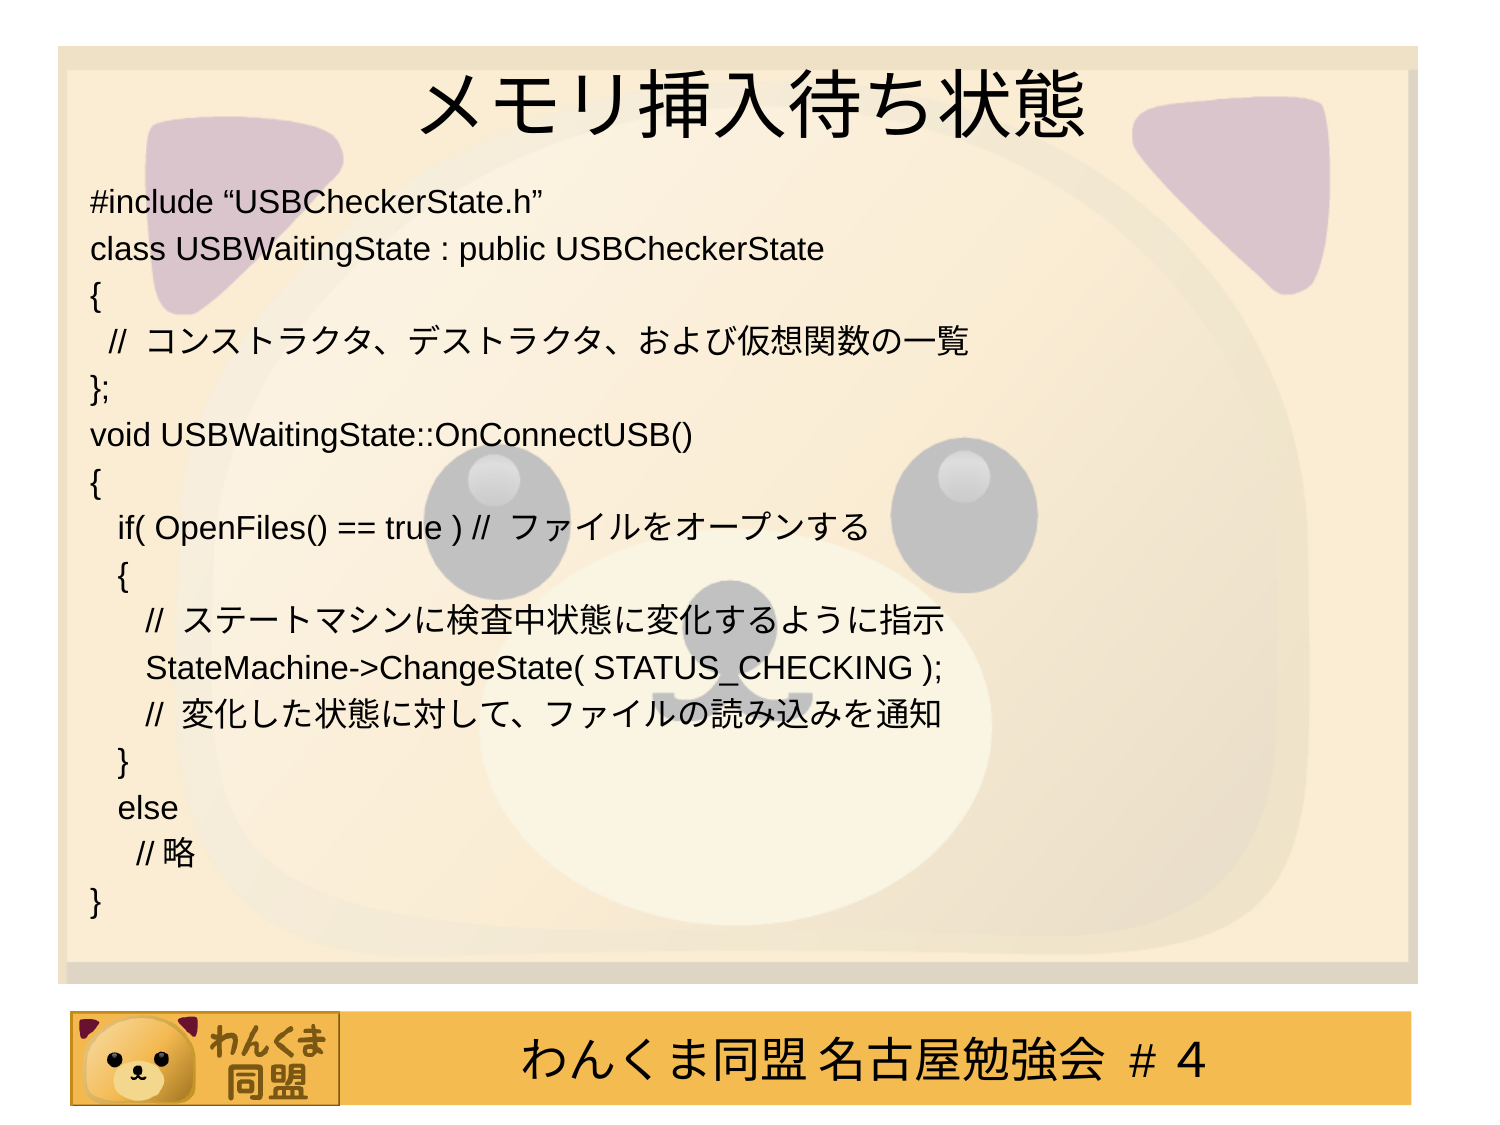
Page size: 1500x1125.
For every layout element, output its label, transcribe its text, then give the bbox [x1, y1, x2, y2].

picture [70, 1011, 340, 1106]
title メモリ挿入待ち状態 [74, 44, 1426, 162]
list #include “USBCheckerState.h” class USBWaitingState : public USBCheckerState { // コンストラクタ、デストラクタ、および仮想関数の一覧 }; void USBWaitingState::OnConnectUSB() { if( OpenFiles() == true ) // ファイルをオープンする { // ステートマシンに検査中状態に変化するように指示 StateMachine->ChangeState( STATUS_CHECKING ); // 変化した状態に対して、ファイルの読み込みを通知 } else //略 } [74, 172, 1426, 1006]
picture [58, 46, 1418, 984]
